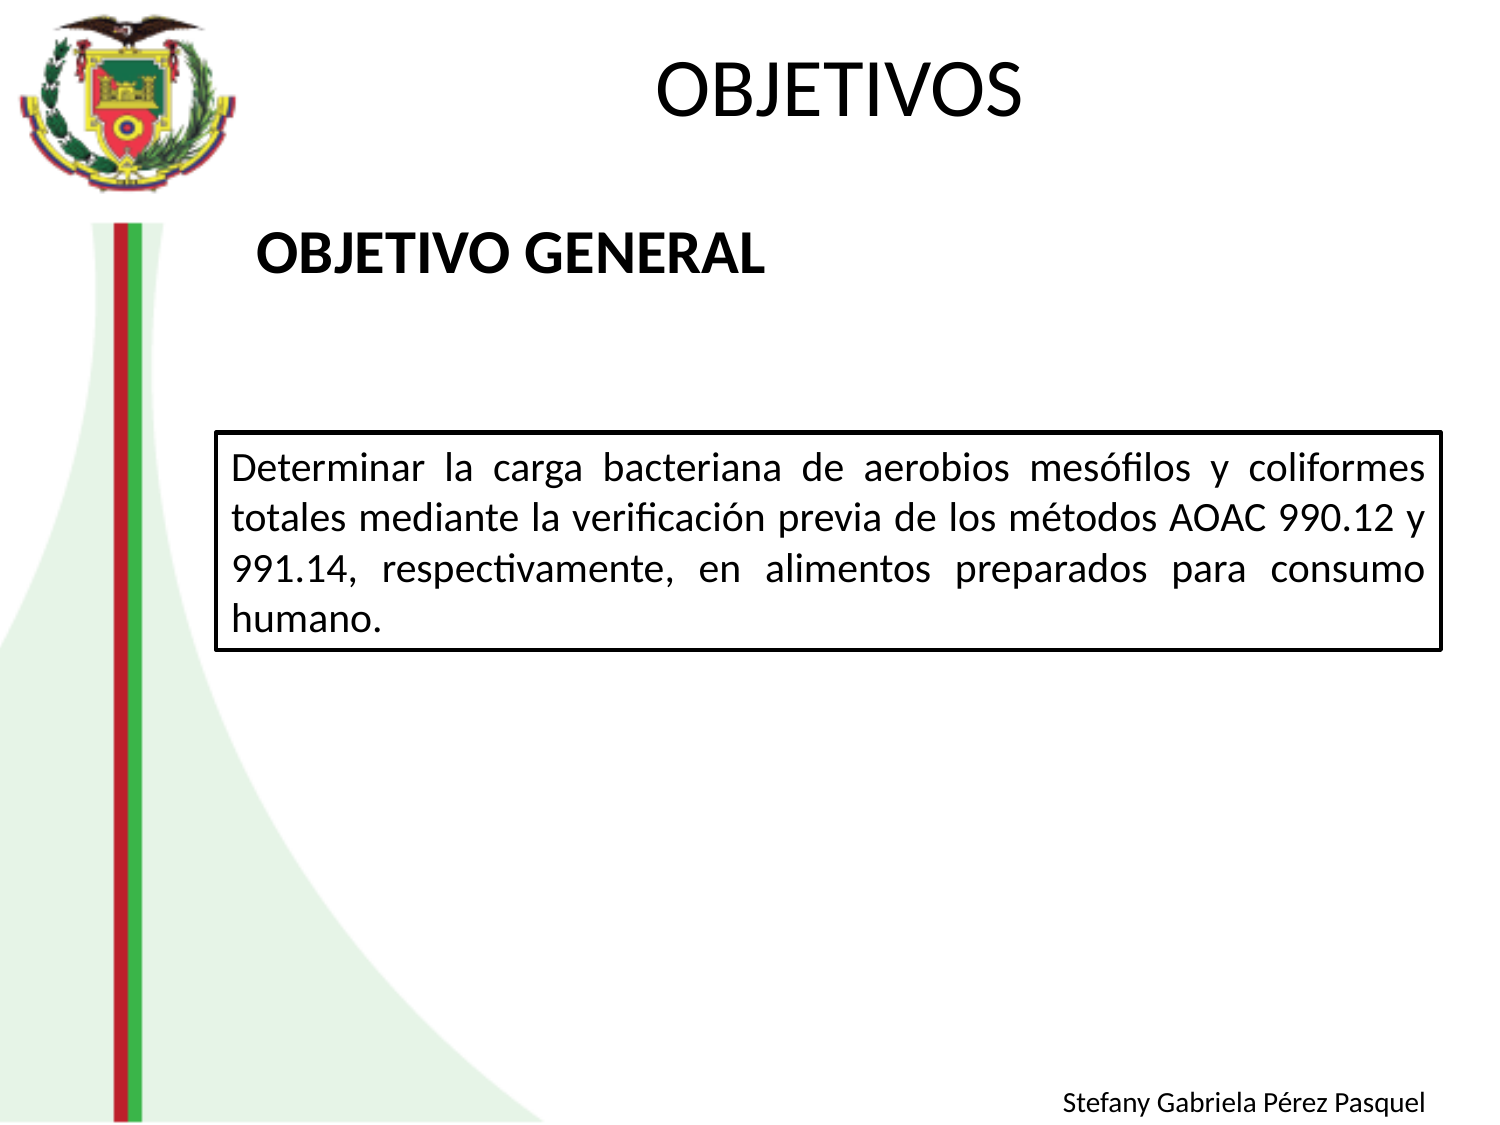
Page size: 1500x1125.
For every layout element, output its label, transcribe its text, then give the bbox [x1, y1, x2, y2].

title OBJETIVOS [378, 19, 1302, 147]
list Determinar la carga bacteriana de aerobios mesófilos y coliformes totales mediante la verificación previa de los métodos AOAC 990.12 y 991.14, respectivamente, en alimentos preparados para consumo humano. [214, 430, 1443, 652]
picture [0, 0, 1500, 1125]
text_box OBJETIVO GENERAL [242, 200, 1376, 294]
text_box Stefany Gabriela Pérez Pasquel [761, 1075, 1441, 1125]
